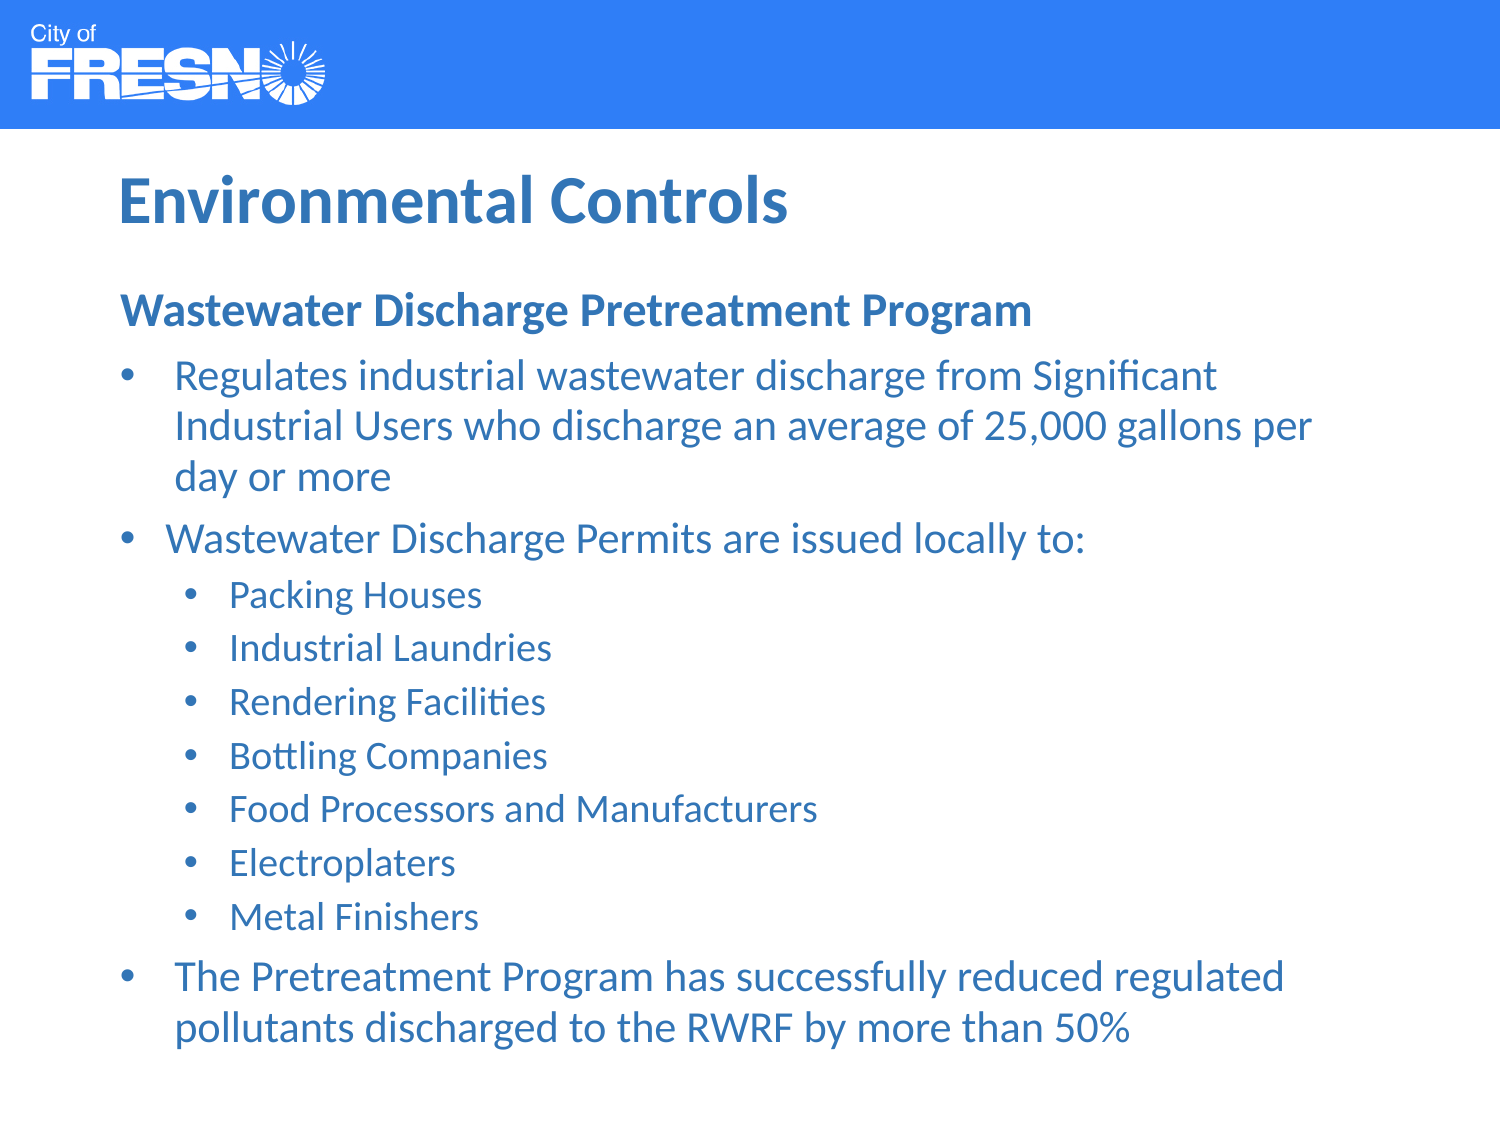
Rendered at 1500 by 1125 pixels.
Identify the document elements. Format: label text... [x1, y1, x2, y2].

picture [0, 0, 1500, 1125]
title Environmental Controls [103, 128, 1397, 275]
list Wastewater Discharge Pretreatment Program Regulates industrial wastewater discharge from Significant Industrial Users who discharge an average of 25,000 gallons per day or more Wastewater Discharge Permits are issued locally to: Packing Houses Industrial Laundries Rendering Facilities Bottling Companies Food Processors and Manufacturers Electroplaters Metal Finishers The Pretreatment Program has successfully reduced regulated pollutants discharged to the RWRF by more than 50% [84, 275, 1378, 1064]
